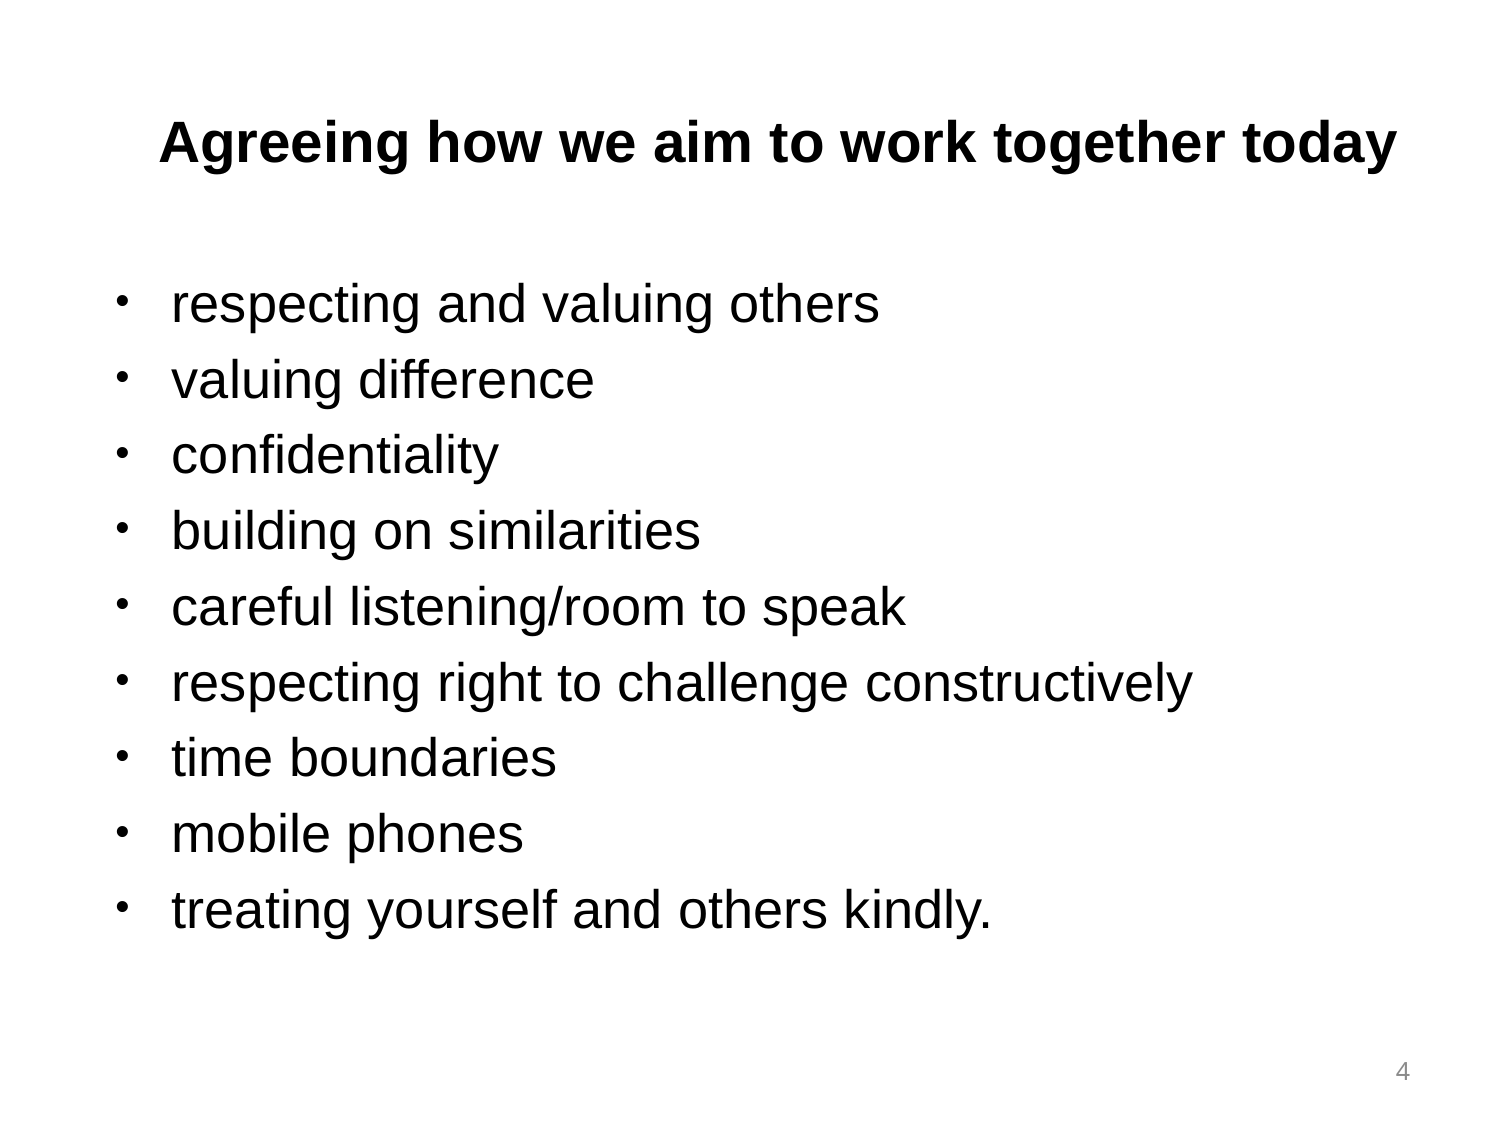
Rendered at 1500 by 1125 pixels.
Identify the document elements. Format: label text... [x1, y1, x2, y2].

list respecting and valuing others valuing difference confidentiality building on similarities careful listening/room to speak respecting right to challenge constructively time boundaries mobile phones treating yourself and others kindly. [100, 260, 1451, 1004]
slide_number 4 [1074, 1042, 1425, 1103]
title Agreeing how we aim to work together today [75, 45, 1483, 233]
